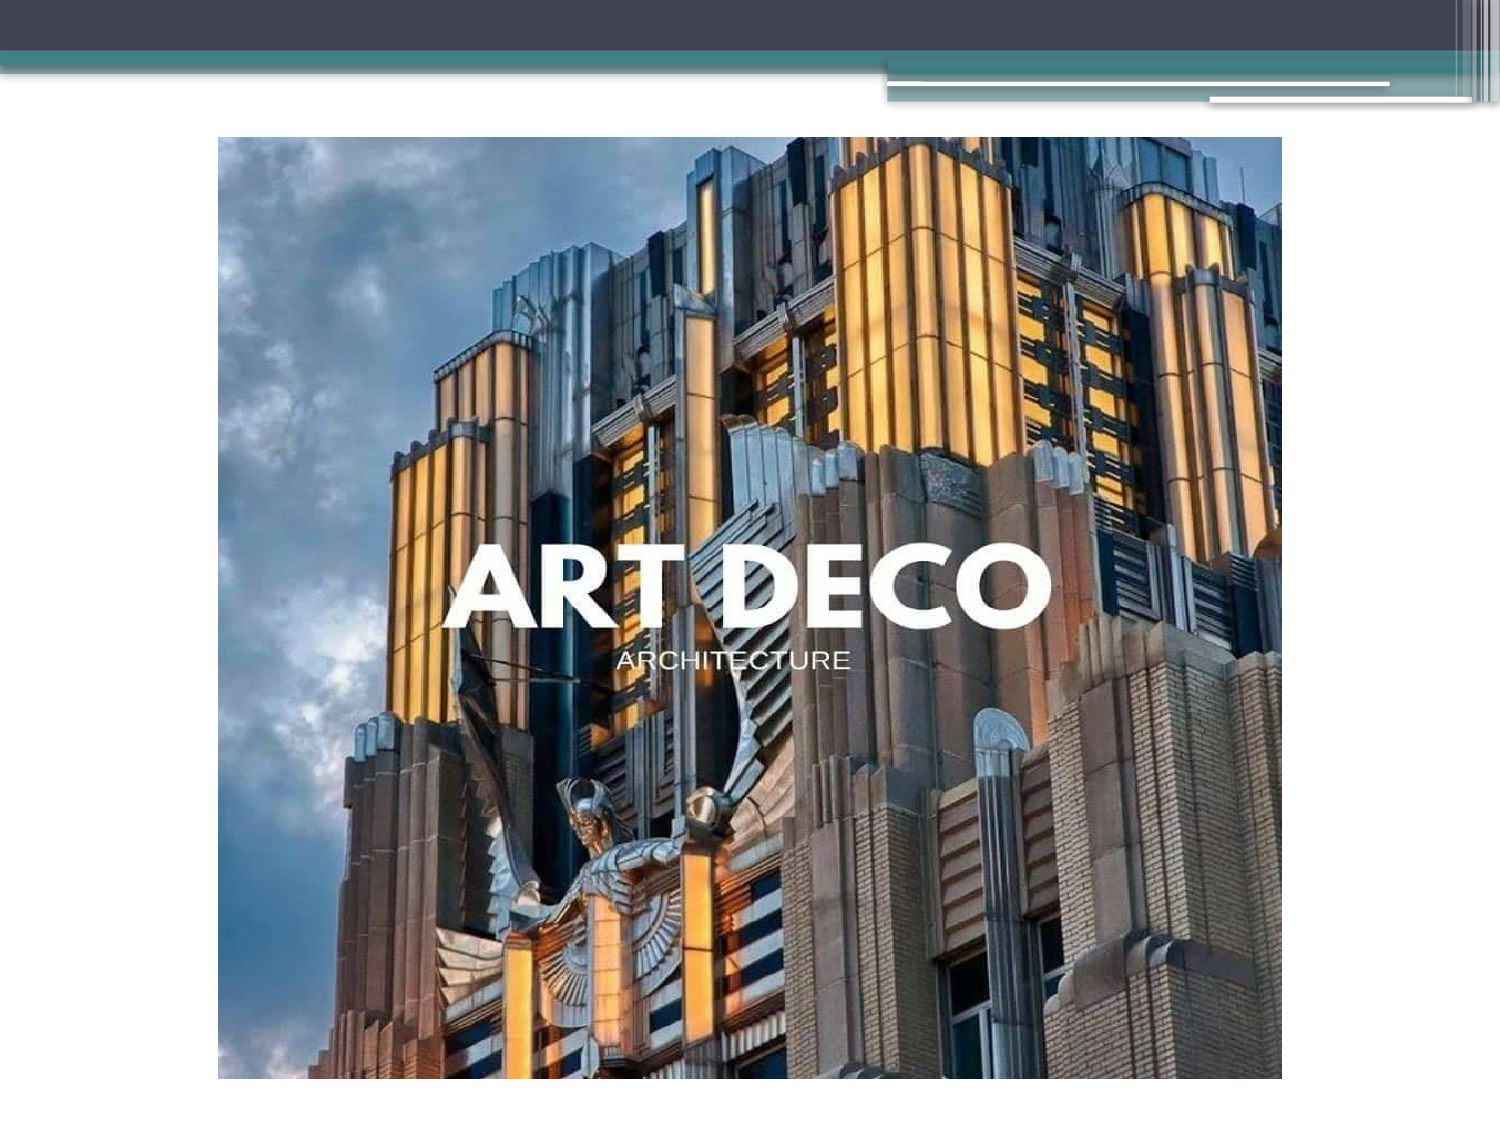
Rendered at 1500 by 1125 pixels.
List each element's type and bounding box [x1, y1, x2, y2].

list [218, 136, 1282, 1079]
